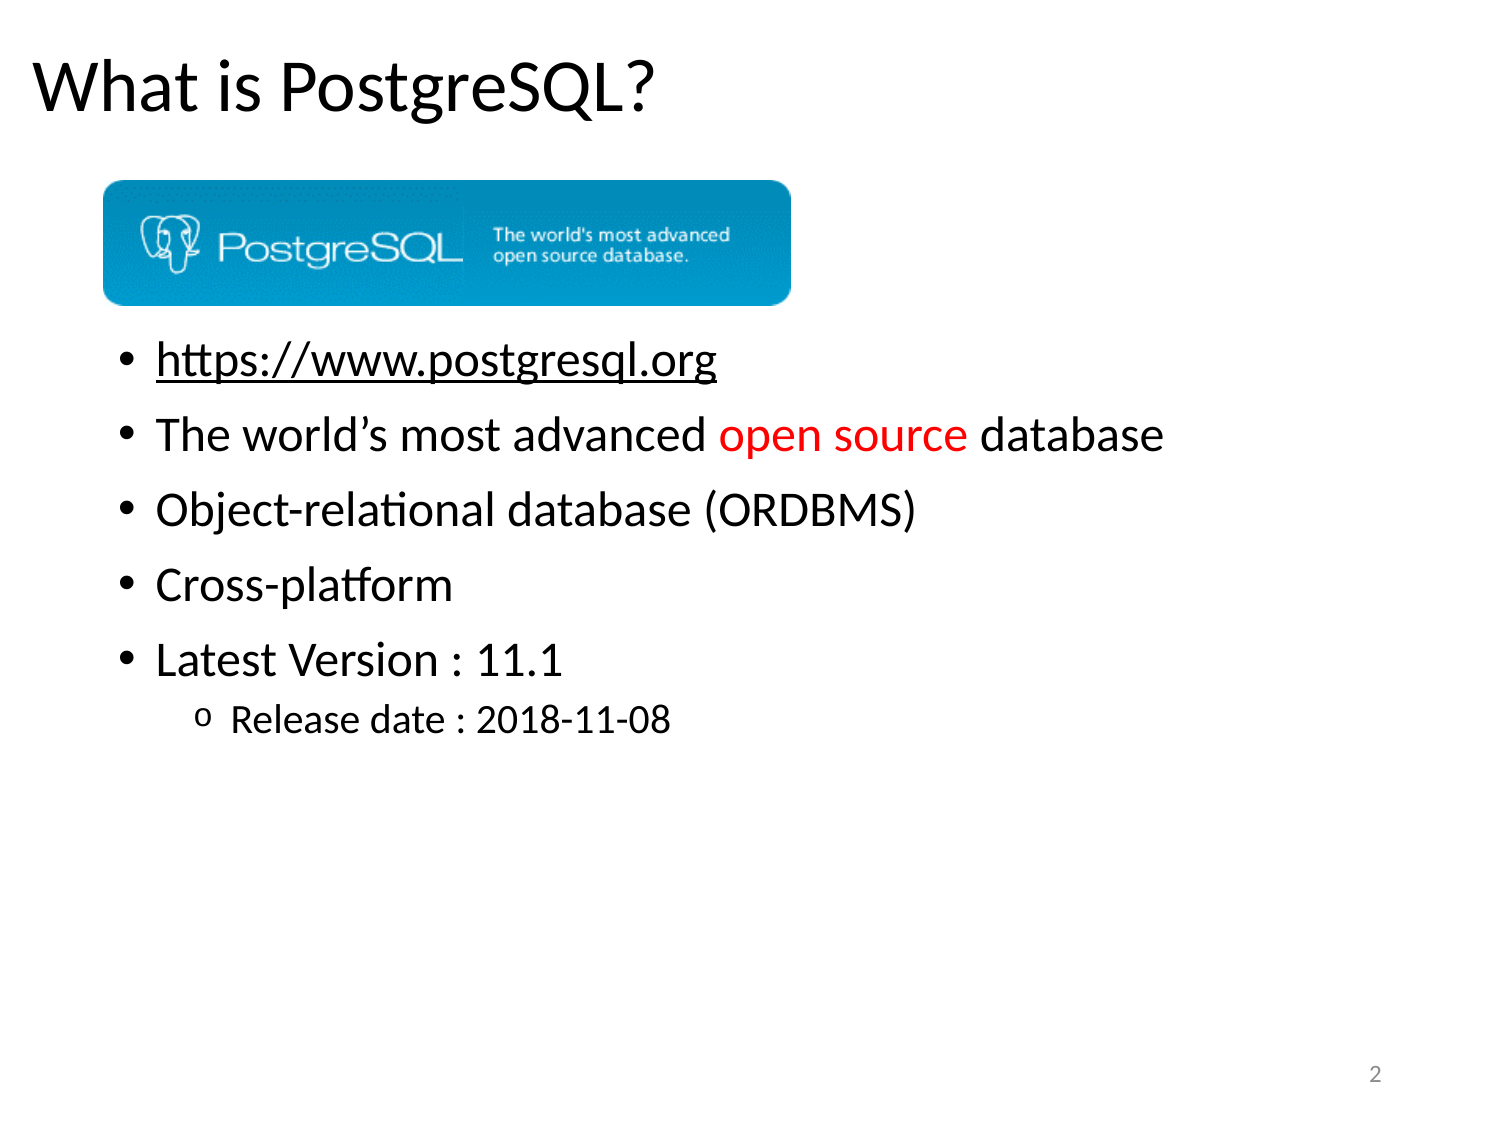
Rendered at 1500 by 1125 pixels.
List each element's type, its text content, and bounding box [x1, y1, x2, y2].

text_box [103, 180, 791, 306]
slide_number 2 [1059, 1042, 1397, 1103]
list https://www.postgresql.org The world’s most advanced open source database Object-relational database (ORDBMS) Cross-platform Latest Version : 11.1 Release date : 2018-11-08 [103, 326, 1397, 1014]
title What is PostgreSQL? [17, 12, 1483, 161]
